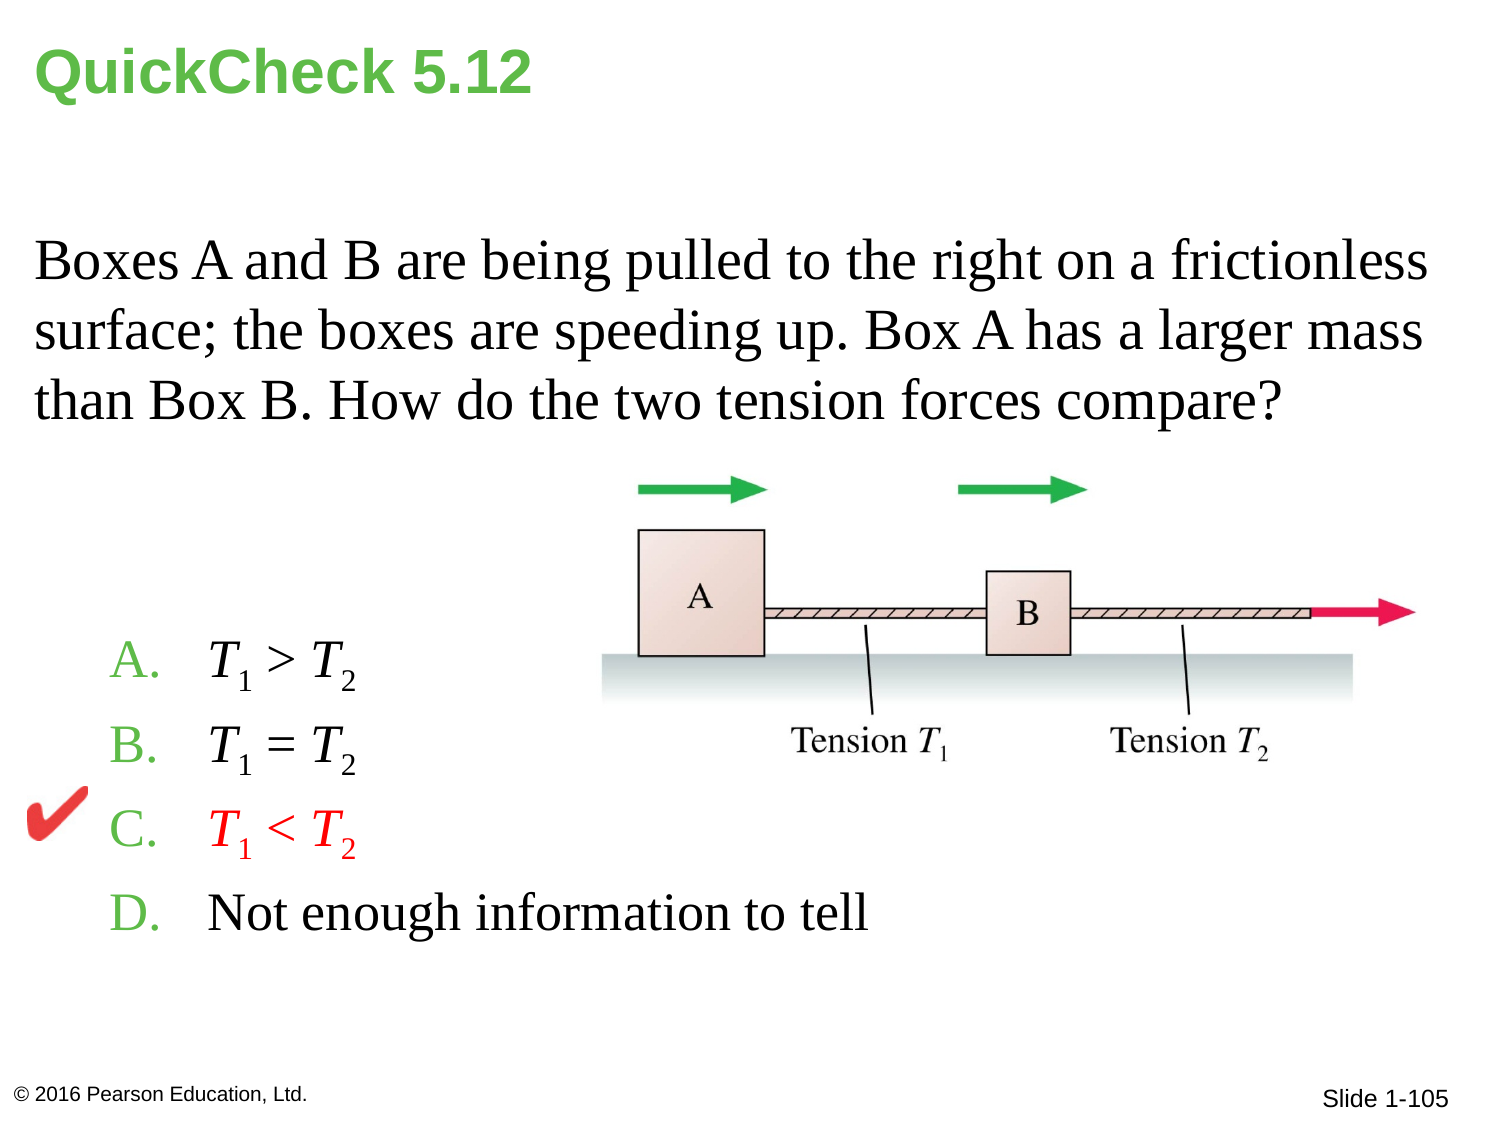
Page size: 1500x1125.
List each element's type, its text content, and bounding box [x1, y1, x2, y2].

picture [596, 448, 1422, 780]
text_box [27, 785, 88, 841]
slide_number © 2016 Pearson Education, Ltd. [0, 1063, 405, 1124]
title QuickCheck 5.12 [19, 31, 1464, 214]
list Boxes A and B are being pulled to the right on a frictionless surface; the boxes are speeding up. Box A has a larger mass than Box B. How do the two tension forces compare? T1 > T2 T1 = T2 T1 < T2 Not enough information to tell [19, 214, 1464, 1014]
